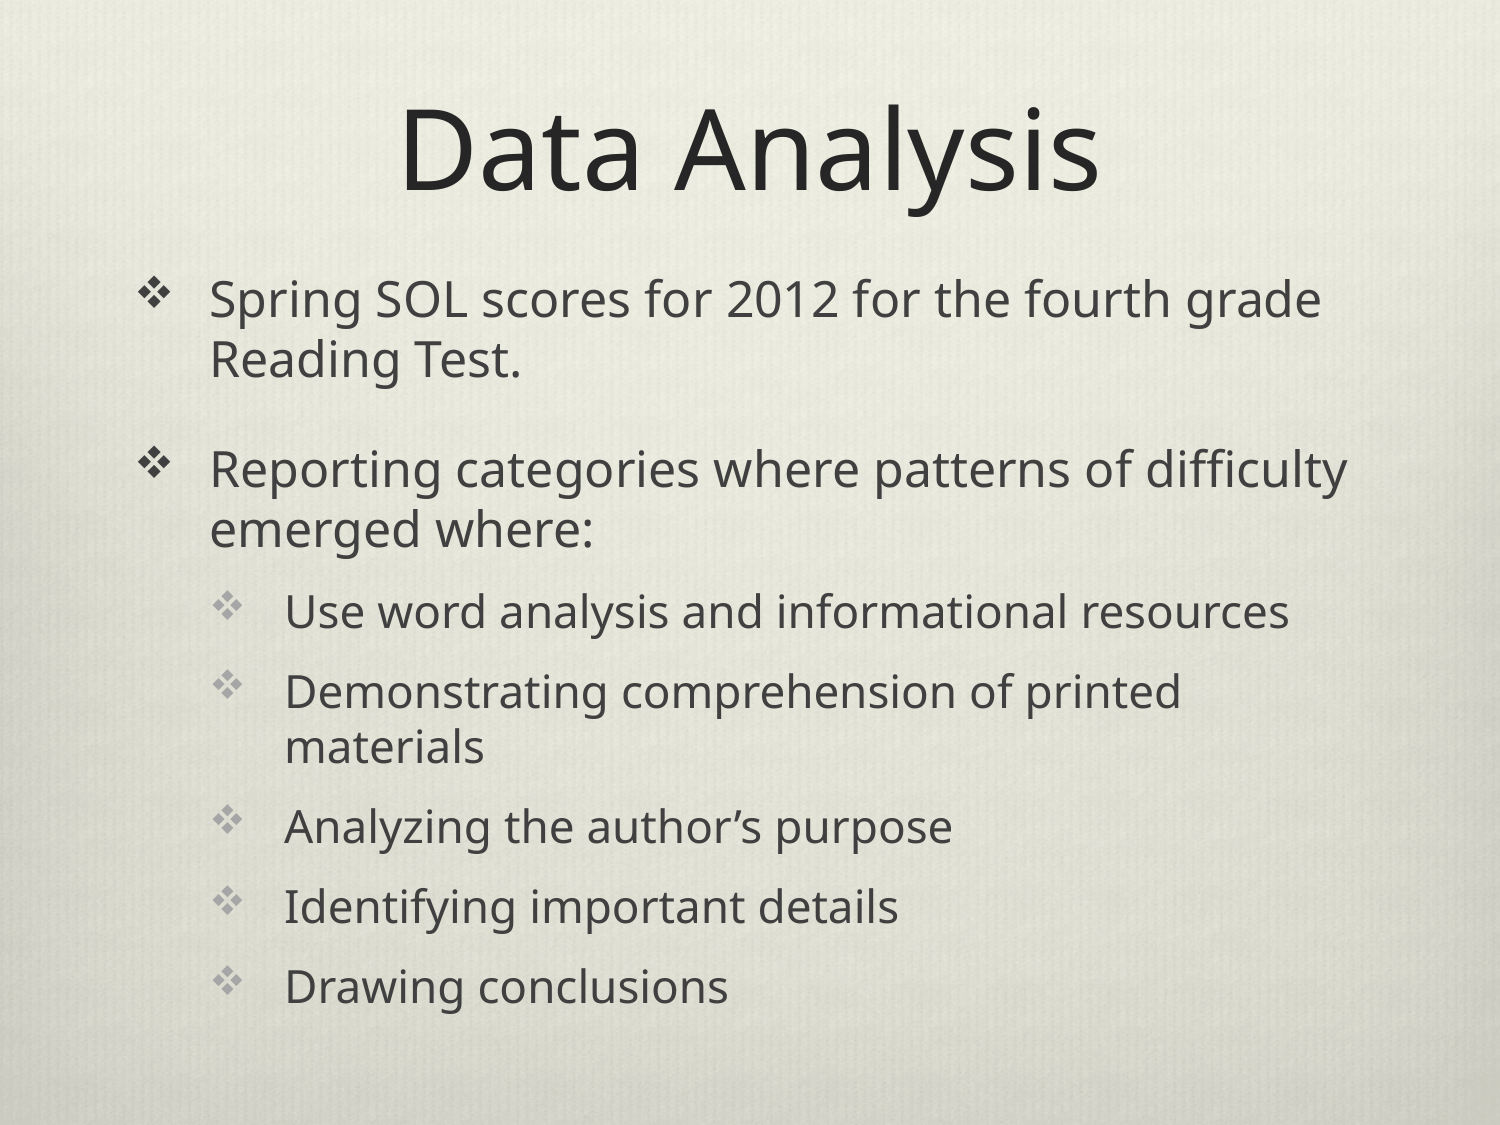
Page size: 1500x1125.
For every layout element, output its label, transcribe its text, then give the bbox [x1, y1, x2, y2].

title Data Analysis [119, 51, 1381, 240]
list Spring SOL scores for 2012 for the fourth grade Reading Test. Reporting categories where patterns of difficulty emerged where: Use word analysis and informational resources Demonstrating comprehension of printed materials Analyzing the author’s purpose Identifying important details Drawing conclusions [119, 260, 1381, 1011]
